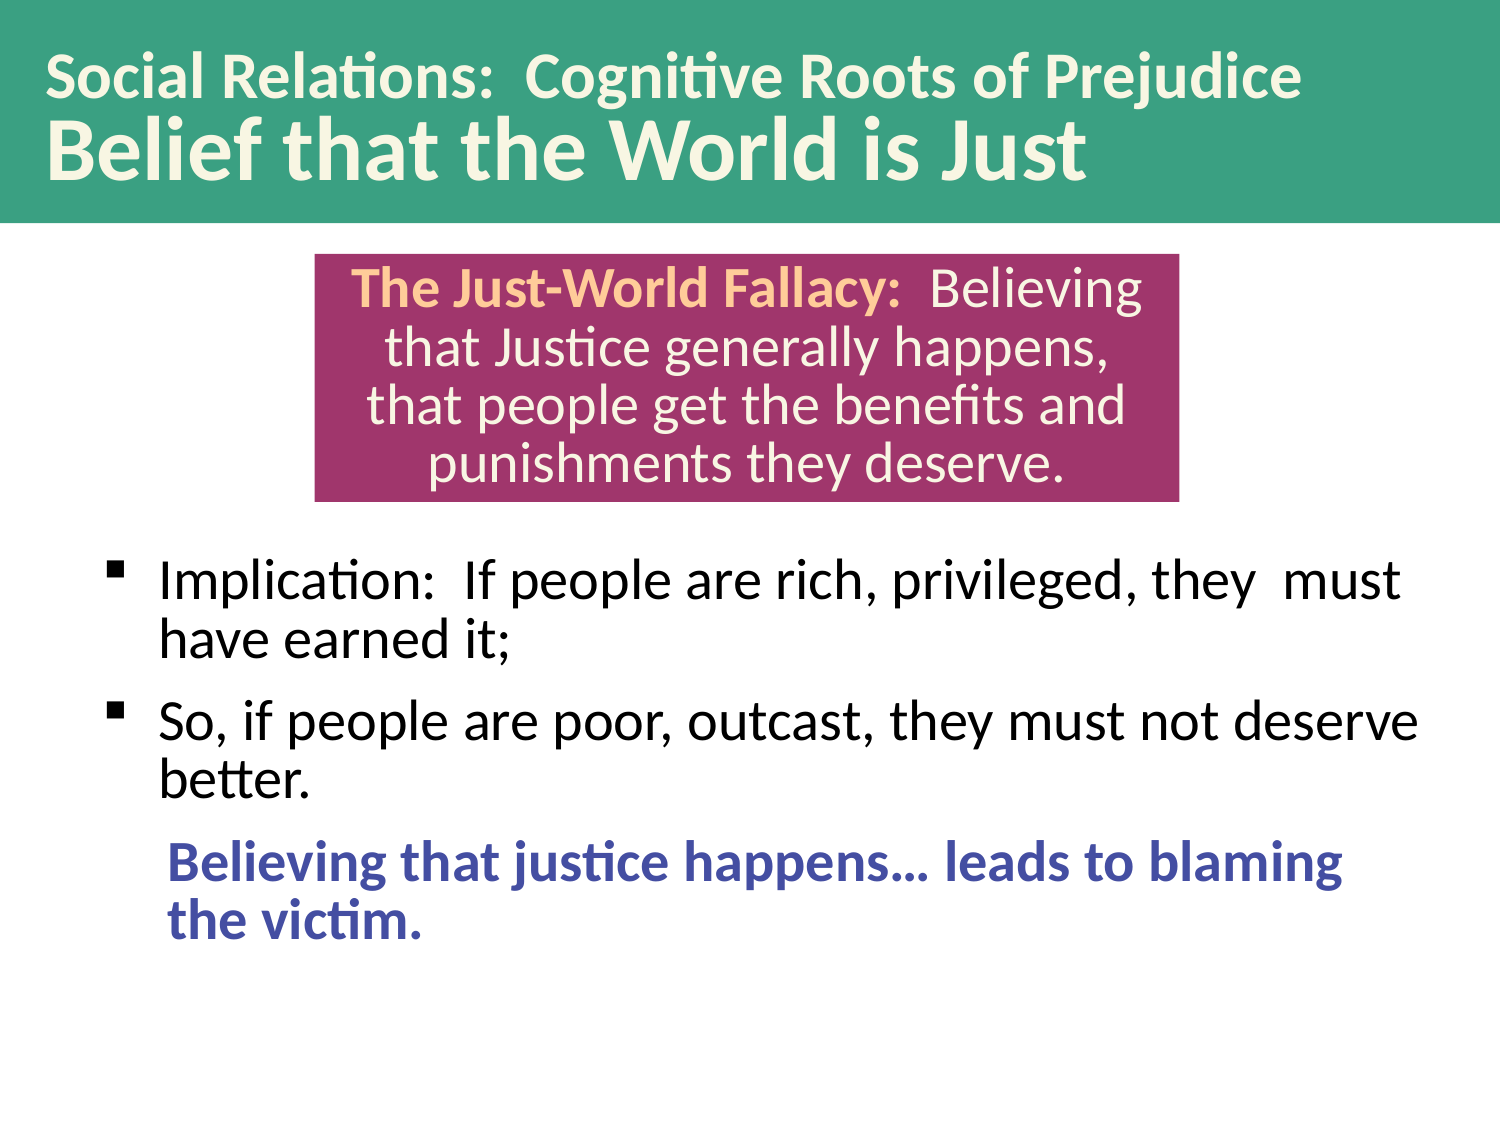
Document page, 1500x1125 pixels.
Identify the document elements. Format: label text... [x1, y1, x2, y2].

text_box Social Relations: Cognitive Roots of Prejudice Belief that the World is Just [0, 0, 1500, 224]
text_box The Just-World Fallacy: Believing that Justice generally happens, that people get the benefits and punishments they deserve. [314, 253, 1180, 502]
list Implication: If people are rich, privileged, they must have earned it; So, if people are poor, outcast, they must not deserve better. Believing that justice happens… leads to blaming the victim. [86, 545, 1438, 1005]
